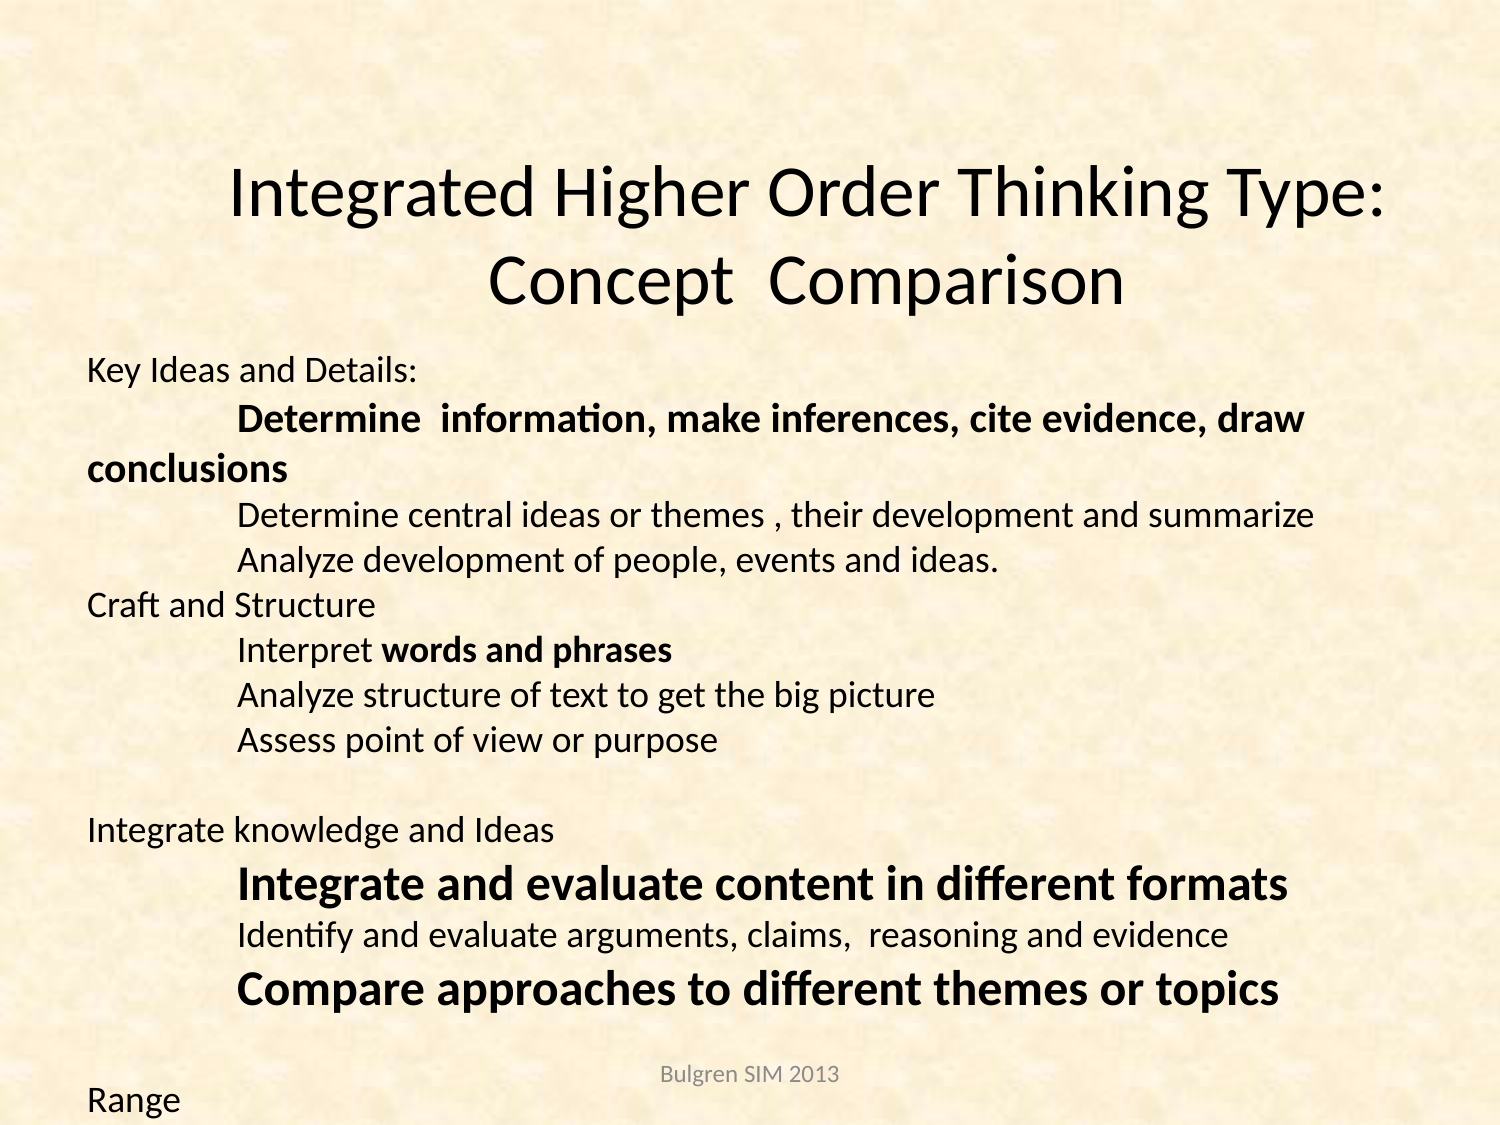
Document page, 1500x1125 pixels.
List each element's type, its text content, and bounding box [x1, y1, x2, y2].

footer Bulgren SIM 2013 [512, 1042, 988, 1103]
title Integrated Higher Order Thinking Type: Concept Comparison [202, 134, 1414, 328]
text_box Key Ideas and Details: Determine information, make inferences, cite evidence, draw conclusions Determine central ideas or themes , their development and summarize Analyze development of people, events and ideas. Craft and Structure Interpret words and phrases Analyze structure of text to get the big picture Assess point of view or purpose Integrate knowledge and Ideas Integrate and evaluate content in different formats Identify and evaluate arguments, claims, reasoning and evidence Compare approaches to different themes or topics Range [72, 337, 1414, 1125]
picture [0, 0, 1500, 1125]
